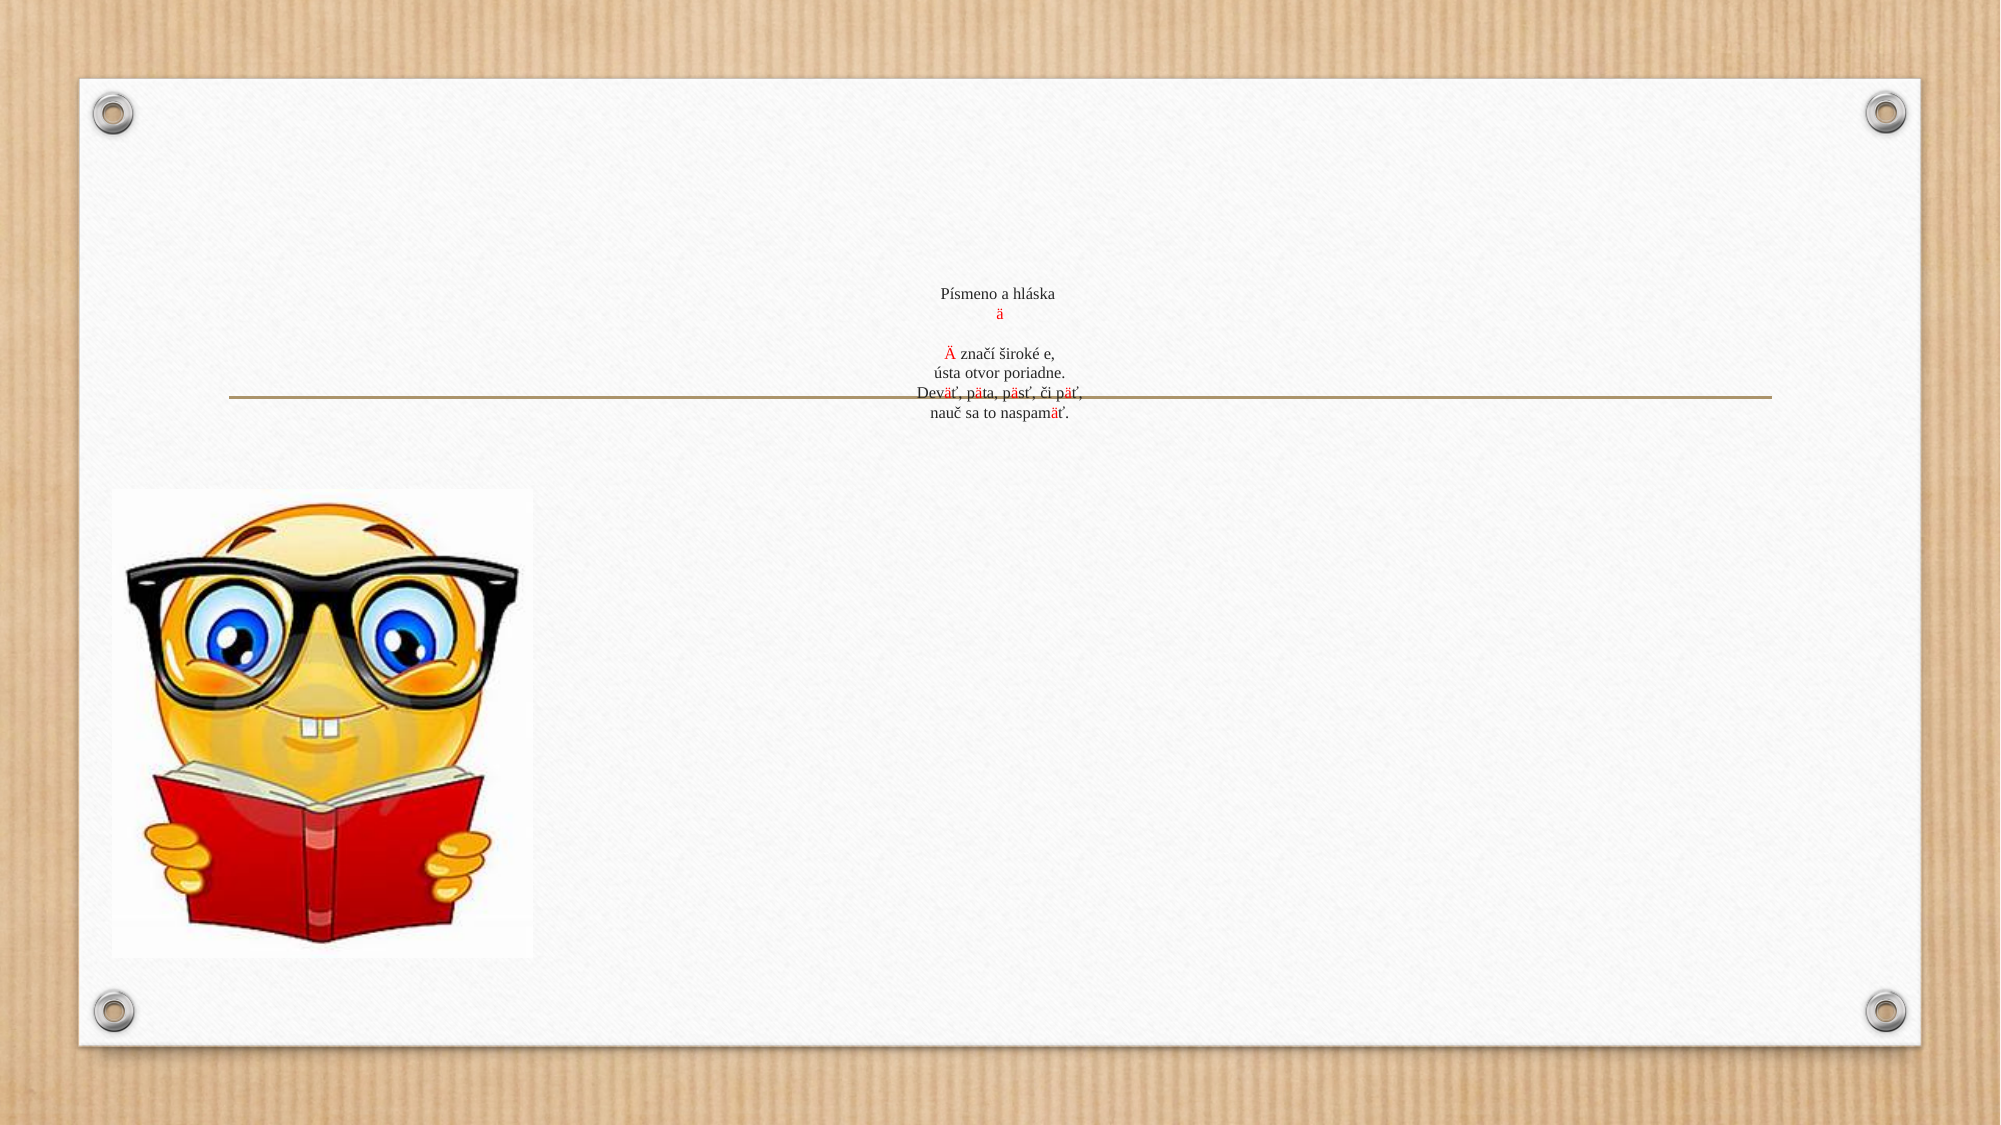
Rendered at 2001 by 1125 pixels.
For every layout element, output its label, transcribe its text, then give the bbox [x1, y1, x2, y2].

picture [0, 0, 2001, 1125]
title Písmeno a hláska ä Ä značí široké e, ústa otvor poriadne. Deväť, päta, päsť, či päť, nauč sa to naspamäť. [212, 216, 1788, 430]
